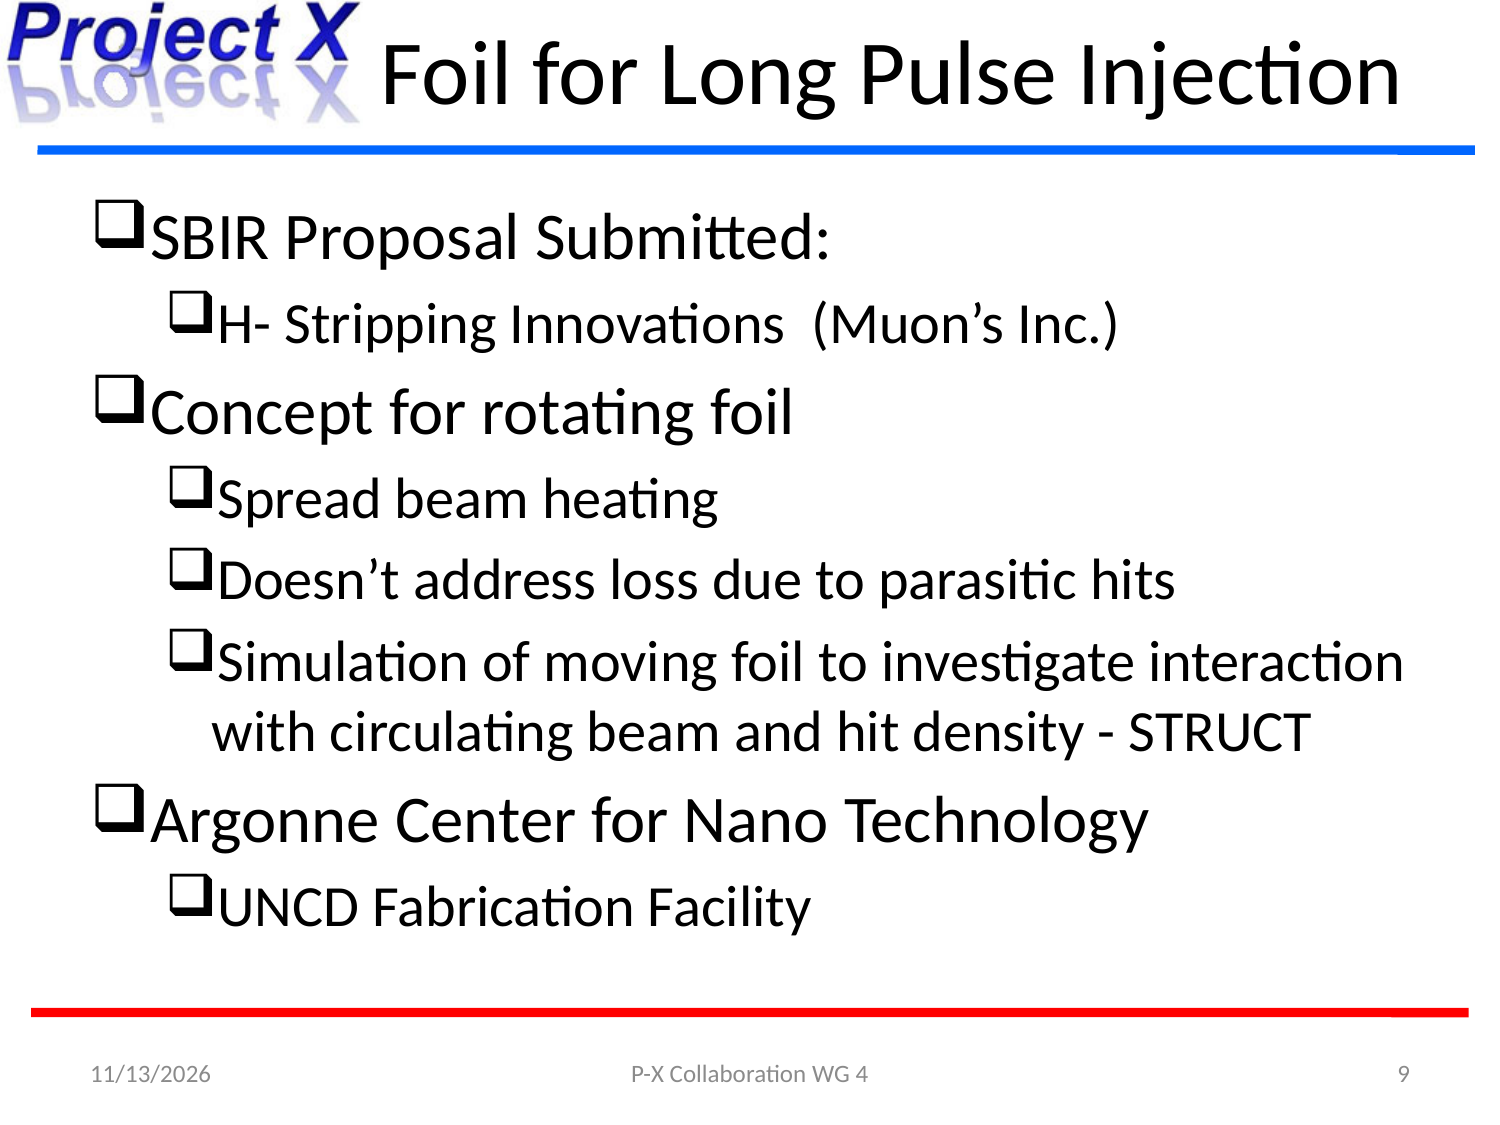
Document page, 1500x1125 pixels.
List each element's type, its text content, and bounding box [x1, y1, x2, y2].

list SBIR Proposal Submitted: H- Stripping Innovations (Muon’s Inc.) Concept for rotating foil Spread beam heating Doesn’t address loss due to parasitic hits Simulation of moving foil to investigate interaction with circulating beam and hit density - STRUCT Argonne Center for Nano Technology UNCD Fabrication Facility [75, 185, 1425, 1005]
slide_number 9 [1074, 1042, 1425, 1103]
title Foil for Long Pulse Injection [362, 0, 1425, 137]
footer P-X Collaboration WG 4 [512, 1042, 988, 1103]
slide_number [75, 1042, 425, 1103]
picture [0, 0, 363, 130]
